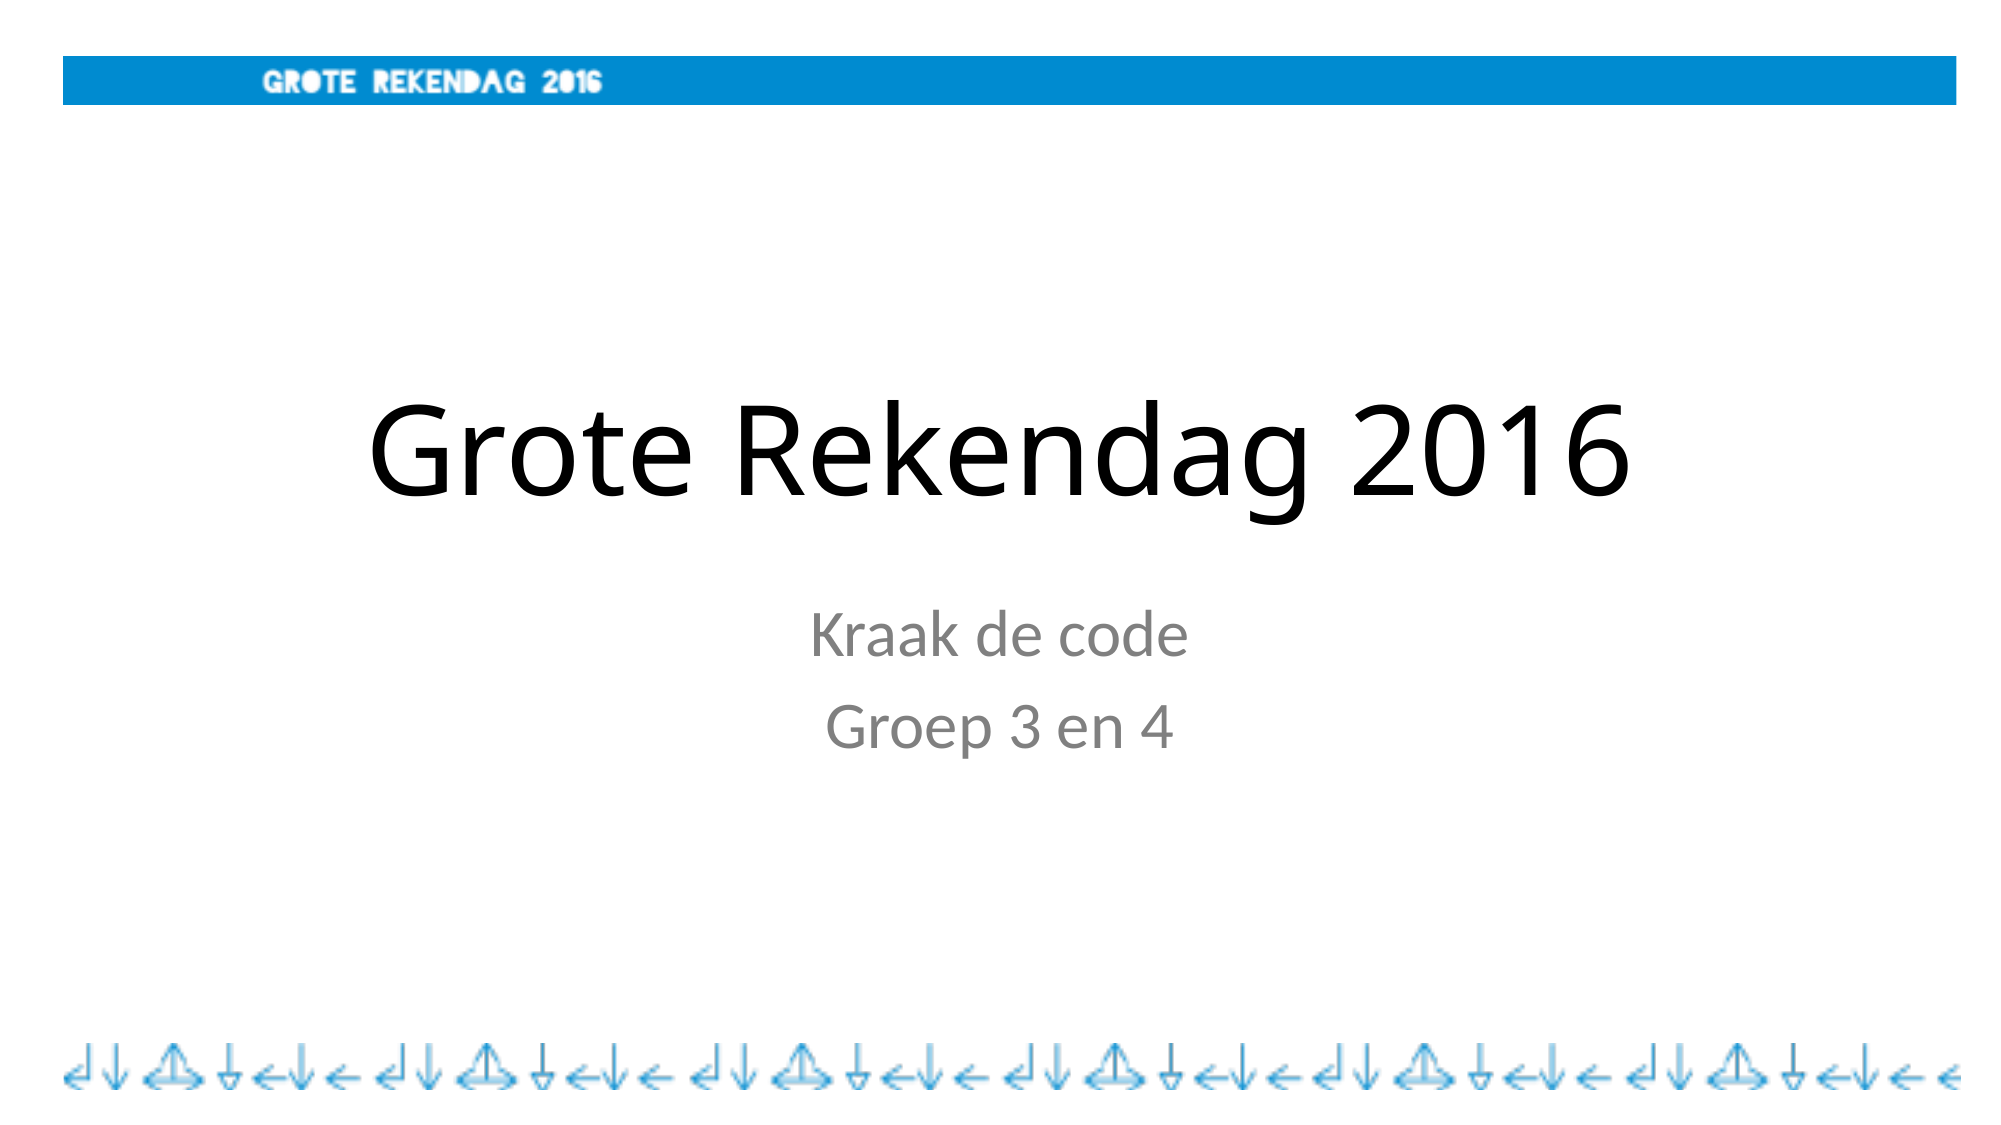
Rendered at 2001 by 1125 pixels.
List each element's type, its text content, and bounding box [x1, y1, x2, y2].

picture [63, 1042, 1961, 1090]
picture [263, 69, 357, 93]
picture [542, 69, 602, 93]
subtitle Kraak de code Groep 3 en 4 [249, 590, 1750, 863]
picture [373, 69, 525, 93]
title Grote Rekendag 2016 [249, 184, 1750, 530]
